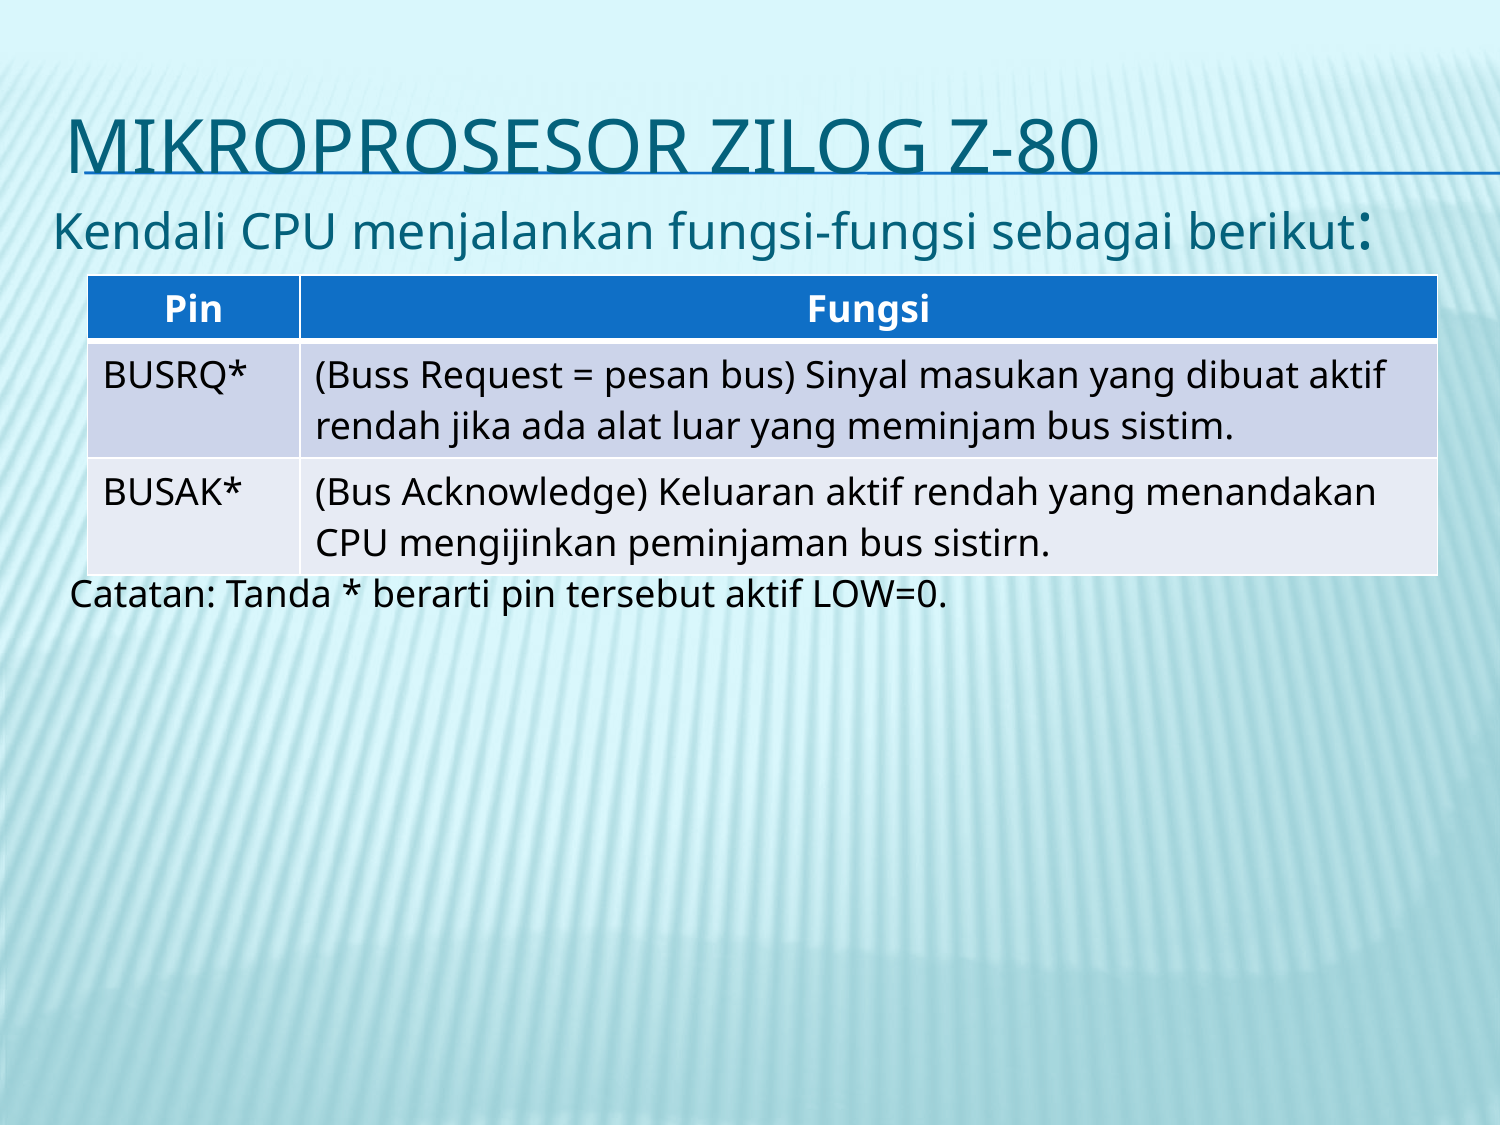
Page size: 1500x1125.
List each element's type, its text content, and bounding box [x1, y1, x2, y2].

title MIKROPROSESOR ZILOG Z-80 [50, 75, 1475, 213]
text_box Catatan: Tanda * berarti pin tersebut aktif LOW=0. [54, 562, 964, 623]
table_cell (Bus Acknowledge) Keluaran aktif rendah yang menandakan CPU mengijinkan peminjaman bus sistirn. [301, 459, 1437, 574]
list Kendali CPU menjalankan fungsi-fungsi sebagai berikut: [37, 174, 1463, 918]
table_cell BUSRQ* [88, 344, 299, 457]
table_cell BUSAK* [88, 459, 299, 562]
table_header Pin [88, 276, 299, 338]
table_header Fungsi [301, 276, 1437, 338]
table_cell (Buss Request = pesan bus) Sinyal masukan yang dibuat aktif rendah jika ada alat luar yang meminjam bus sistim. [301, 344, 1437, 457]
